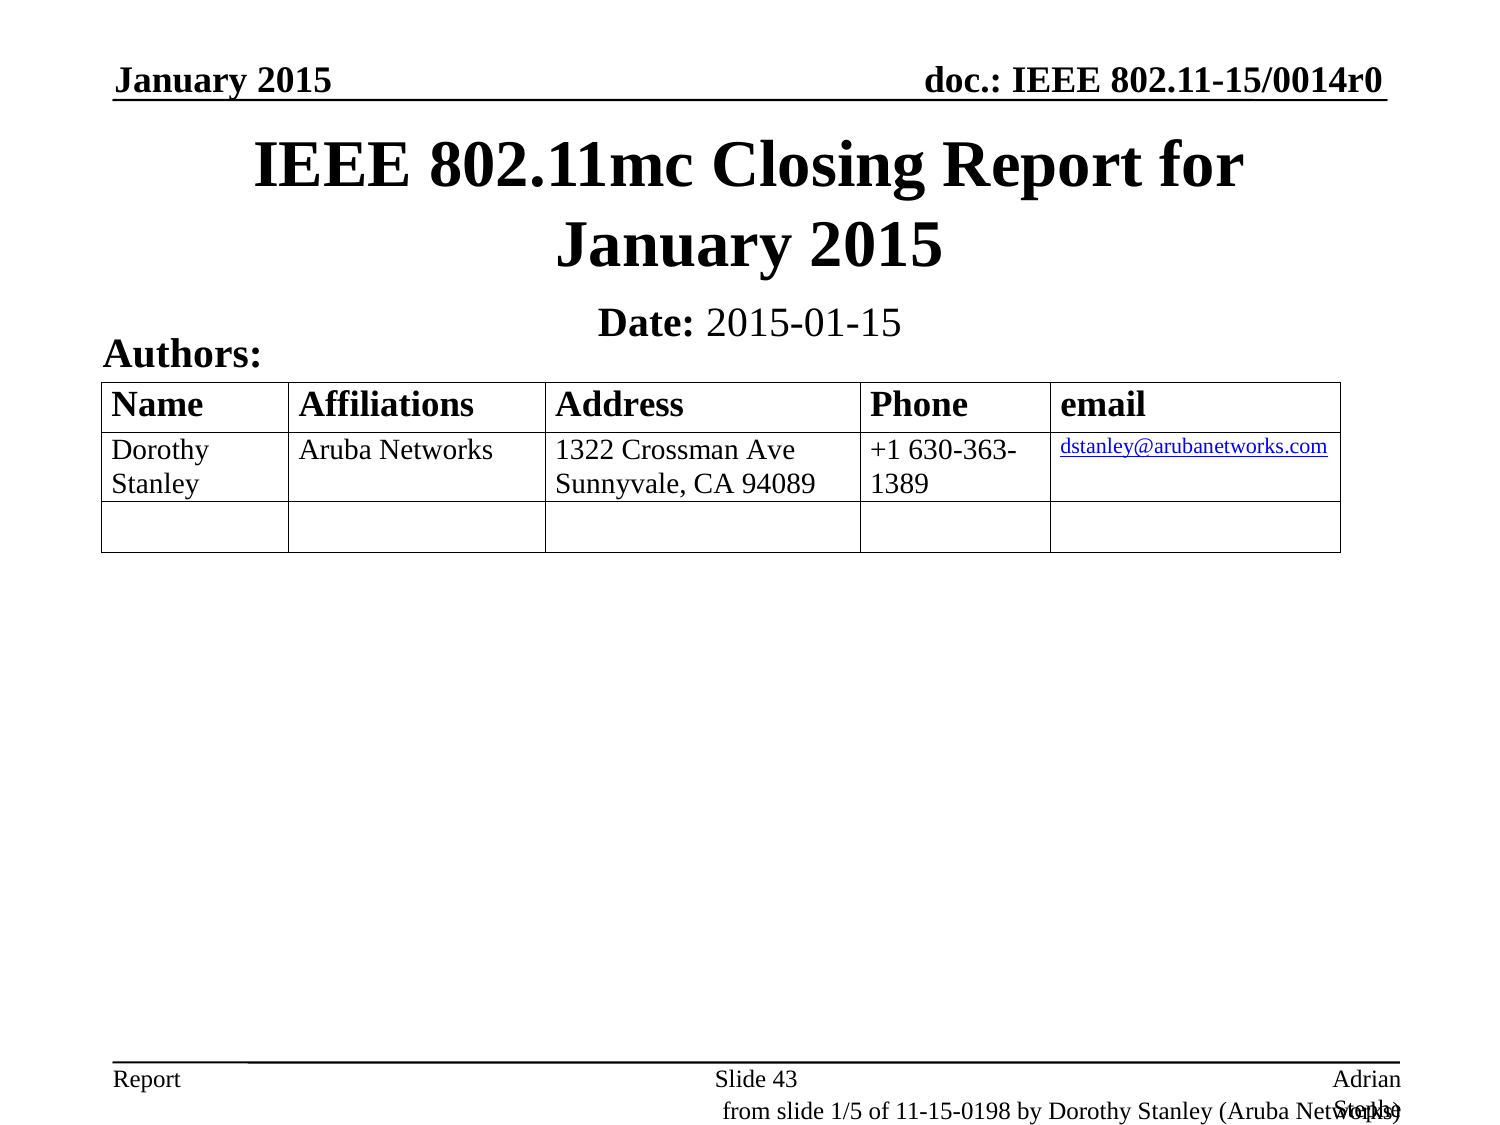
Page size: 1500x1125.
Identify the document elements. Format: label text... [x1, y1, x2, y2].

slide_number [114, 54, 374, 101]
text_box Authors: [87, 318, 325, 381]
title IEEE 802.11mc Closing Report for January 2015 [112, 112, 1388, 287]
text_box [87, 381, 1349, 982]
slide_number Slide 43 [711, 1061, 801, 1087]
footer Adrian Stephens, Intel Corporation [1324, 1061, 1402, 1087]
text_box from slide 1/5 of 11-15-0198 by Dorothy Stanley (Aruba Networks) [343, 1087, 1417, 1125]
list Date: 2015-01-15 [112, 287, 1388, 350]
